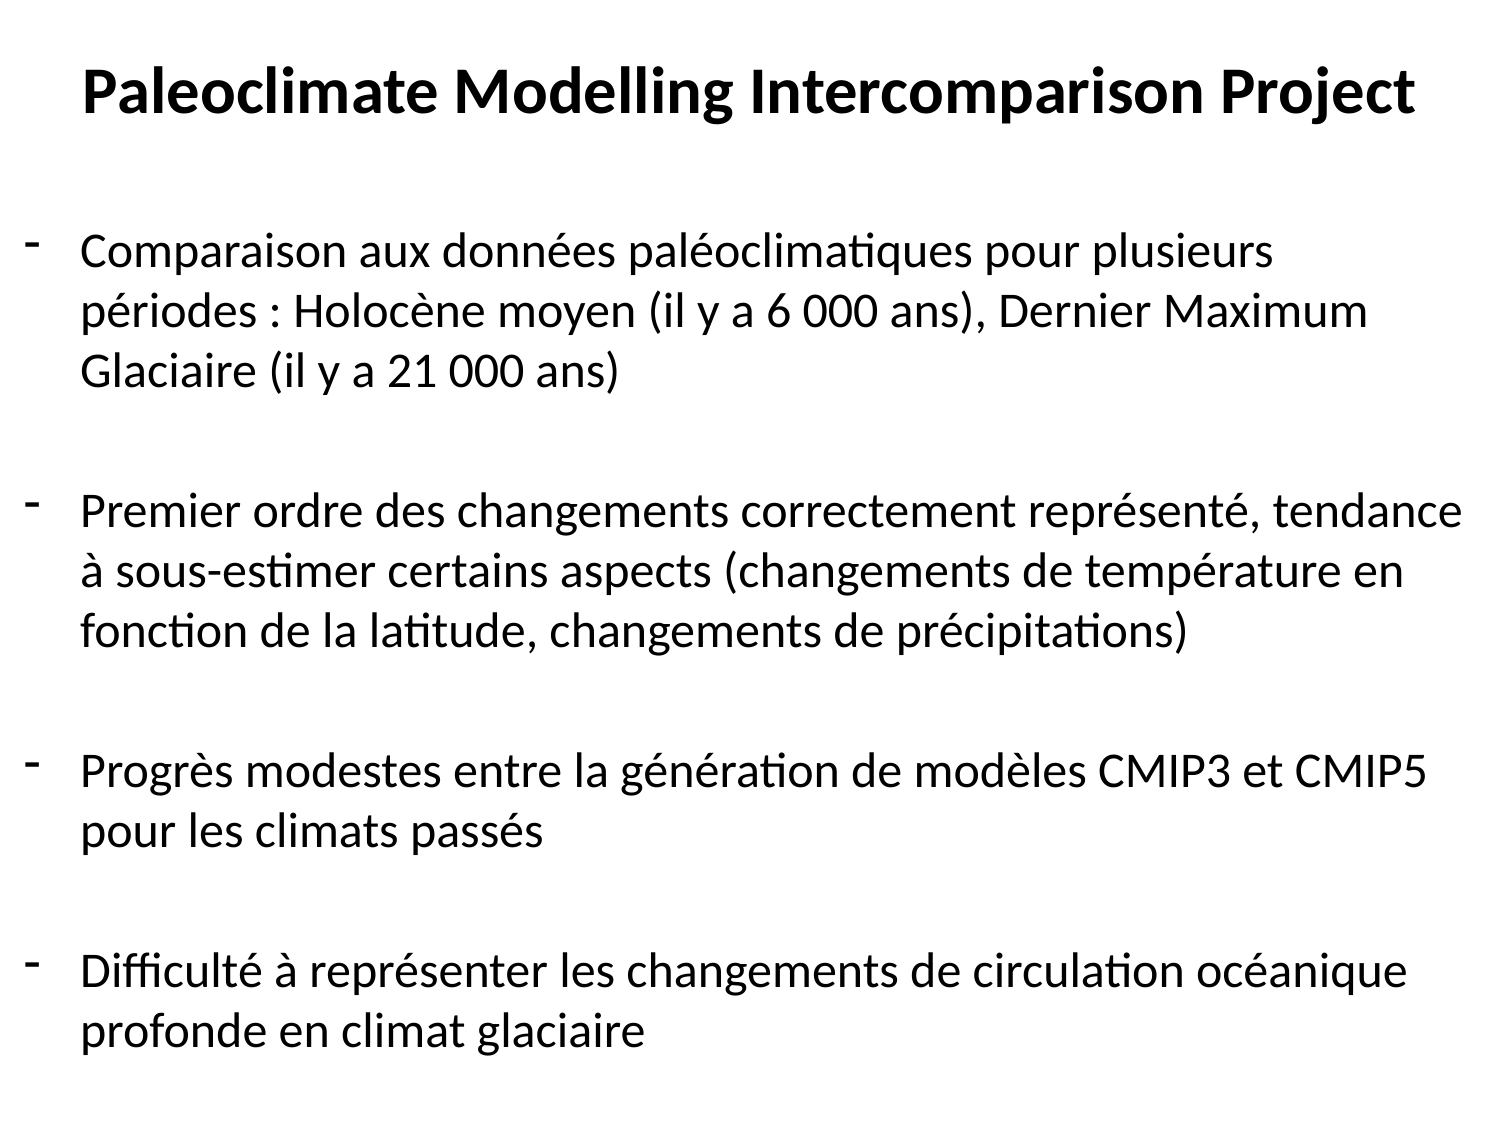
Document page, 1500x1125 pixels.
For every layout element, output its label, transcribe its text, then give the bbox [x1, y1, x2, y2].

title Paleoclimate Modelling Intercomparison Project [0, 0, 1500, 181]
list Comparaison aux données paléoclimatiques pour plusieurs périodes : Holocène moyen (il y a 6 000 ans), Dernier Maximum Glaciaire (il y a 21 000 ans) Premier ordre des changements correctement représenté, tendance à sous-estimer certains aspects (changements de température en fonction de la latitude, changements de précipitations) Progrès modestes entre la génération de modèles CMIP3 et CMIP5 pour les climats passés Difficulté à représenter les changements de circulation océanique profonde en climat glaciaire [8, 209, 1500, 953]
